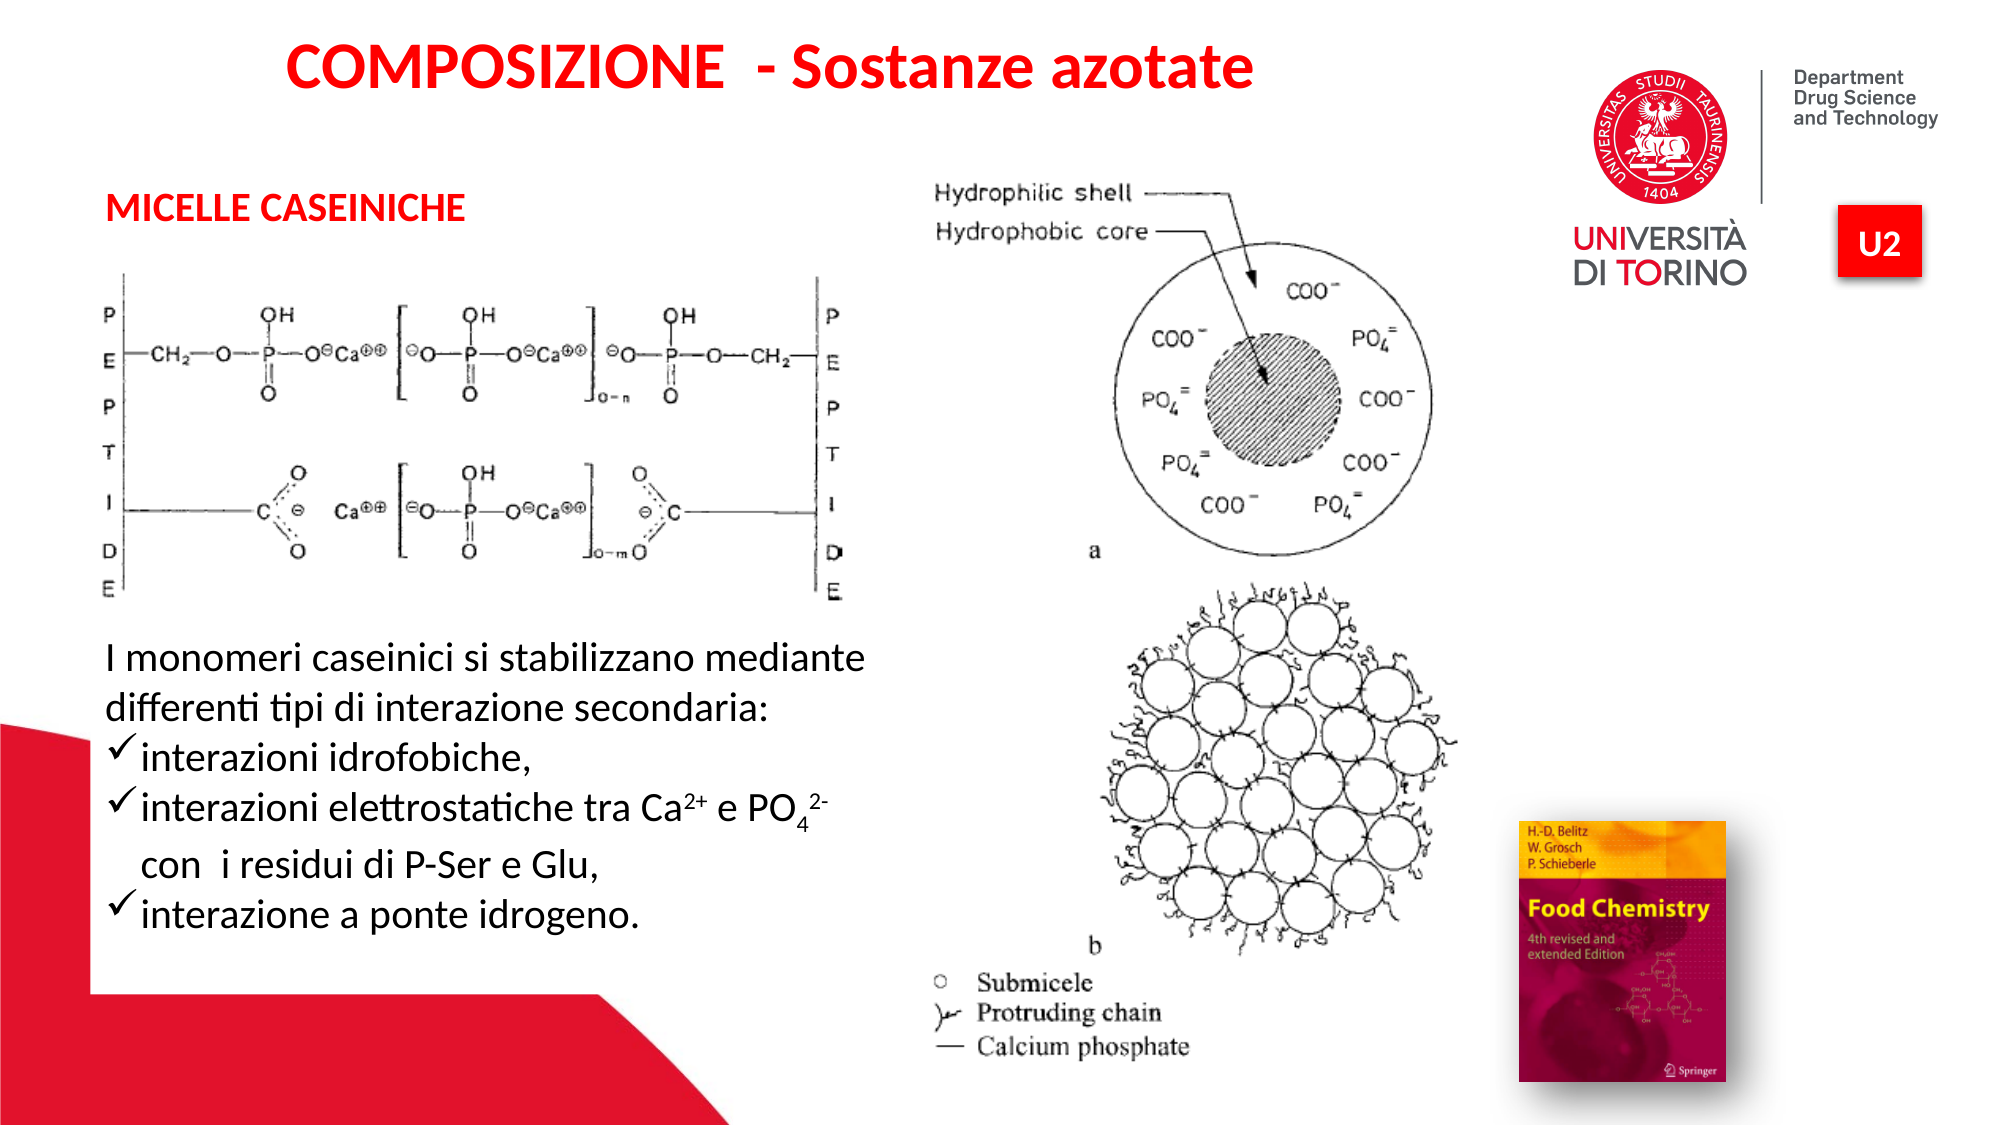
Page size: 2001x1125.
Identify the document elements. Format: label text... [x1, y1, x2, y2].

text_box COMPOSIZIONE - Sostanze azotate [272, 14, 1271, 109]
text_box U2 [1838, 205, 1922, 277]
text_box MICELLE CASEINICHE I monomeri caseinici si stabilizzano mediante differenti tipi di interazione secondaria: interazioni idrofobiche, interazioni elettrostatiche tra Ca2+ e PO42- con i residui di P-Ser e Glu, interazione a ponte idrogeno. [90, 172, 882, 995]
picture [0, 0, 2001, 1125]
